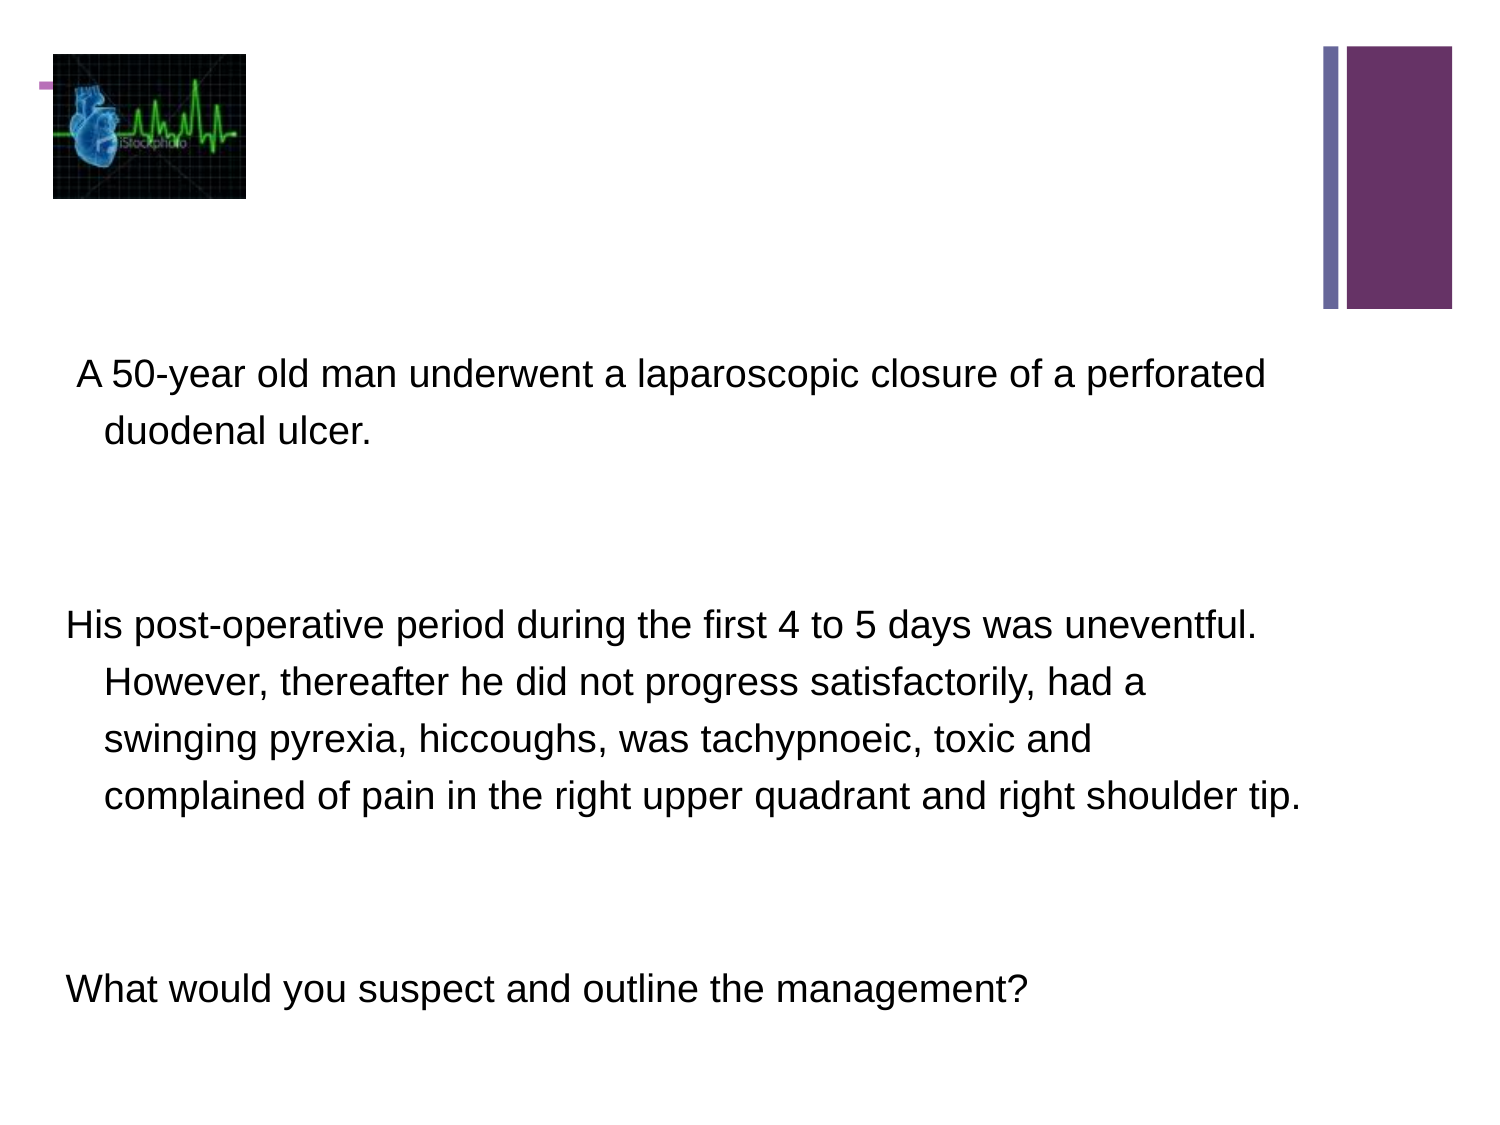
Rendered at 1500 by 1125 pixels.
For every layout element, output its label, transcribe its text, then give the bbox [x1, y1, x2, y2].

picture [52, 54, 246, 199]
title Critical Care [81, 79, 1322, 263]
list A 50-year old man underwent a laparoscopic closure of a perforated duodenal ulcer. His post-operative period during the first 4 to 5 days was uneventful. However, thereafter he did not progress satisfactorily, had a swinging pyrexia, hiccoughs, was tachypnoeic, toxic and complained of pain in the right upper quadrant and right shoulder tip. What would you suspect and outline the management? [50, 331, 1319, 1074]
